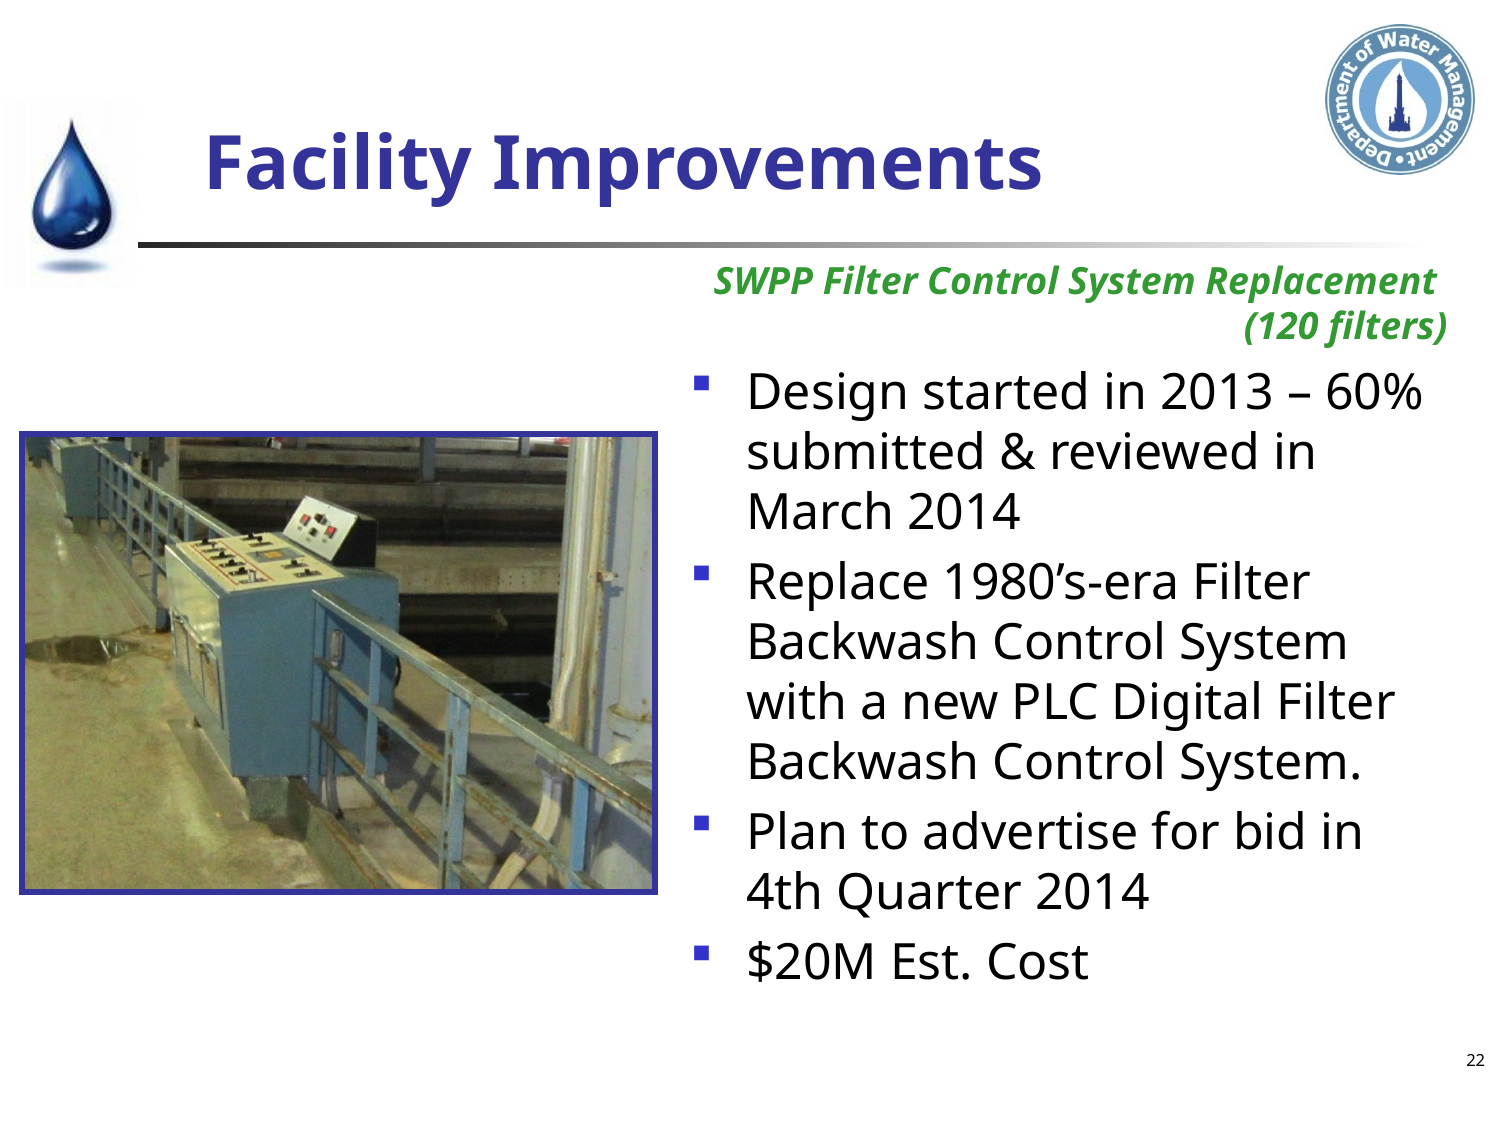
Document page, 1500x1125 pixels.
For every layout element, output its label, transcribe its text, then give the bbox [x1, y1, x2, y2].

picture [1468, 24, 1475, 175]
picture [4, 99, 138, 288]
title Facility Improvements [188, 24, 1468, 213]
text_box 22 [1149, 1042, 1500, 1103]
list Design started in 2013 – 60% submitted & reviewed in March 2014 Replace 1980’s-era Filter Backwash Control System with a new PLC Digital Filter Backwash Control System. Plan to advertise for bid in 4th Quarter 2014 $20M Est. Cost [674, 352, 1470, 1006]
text_box SWPP Filter Control System Replacement (120 filters) [537, 249, 1463, 400]
picture [24, 437, 653, 890]
